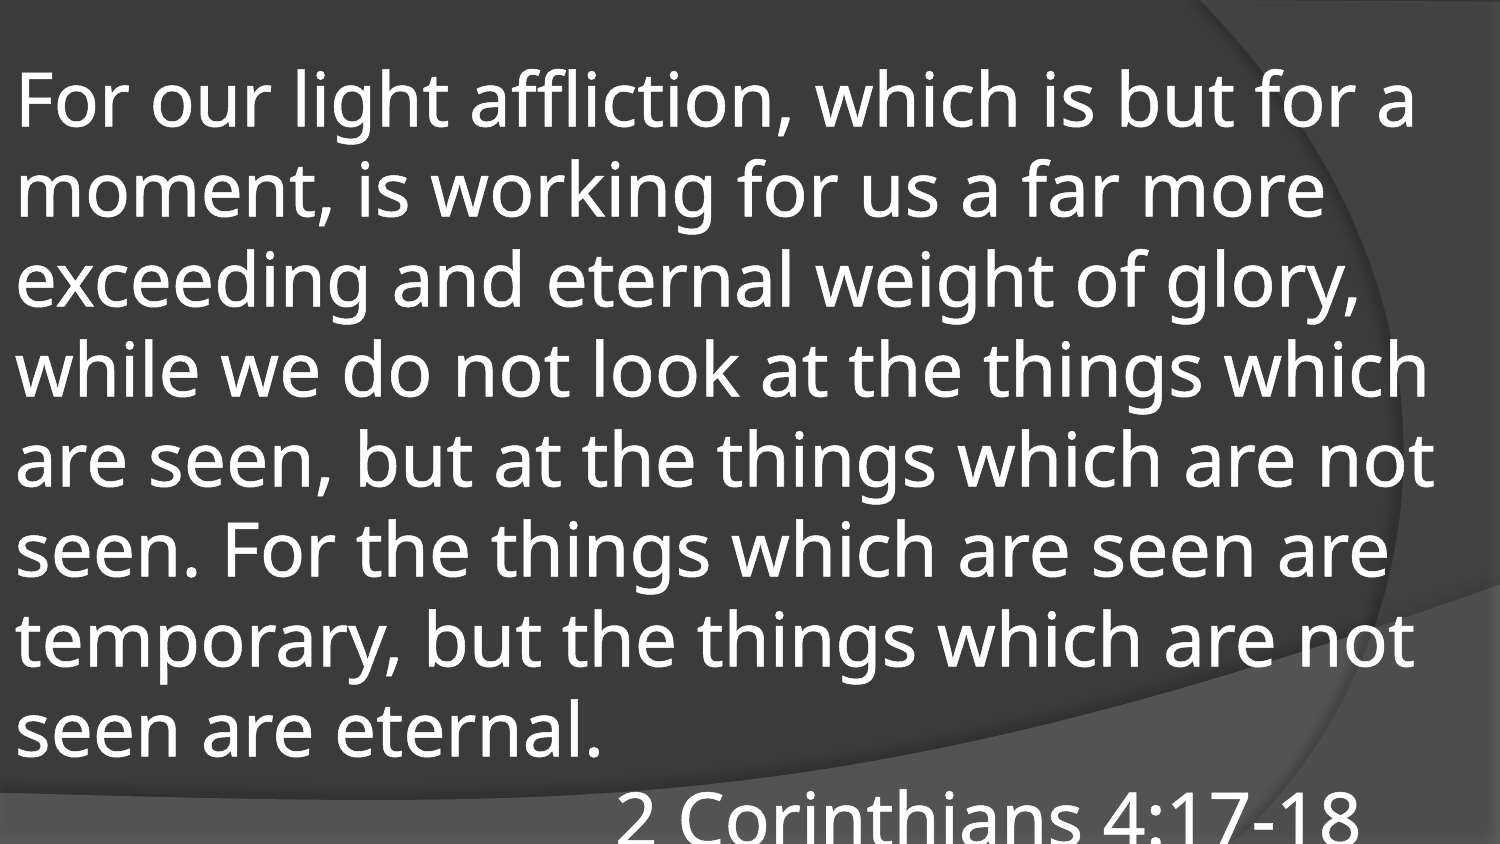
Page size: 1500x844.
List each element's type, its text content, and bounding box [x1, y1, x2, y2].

title For our light affliction, which is but for a moment, is working for us a far more exceeding and eternal weight of glory, while we do not look at the things which are seen, but at the things which are not seen. For the things which are seen are temporary, but the things which are not seen are eternal. 2 Corinthians 4:17-18 [0, 43, 1500, 844]
